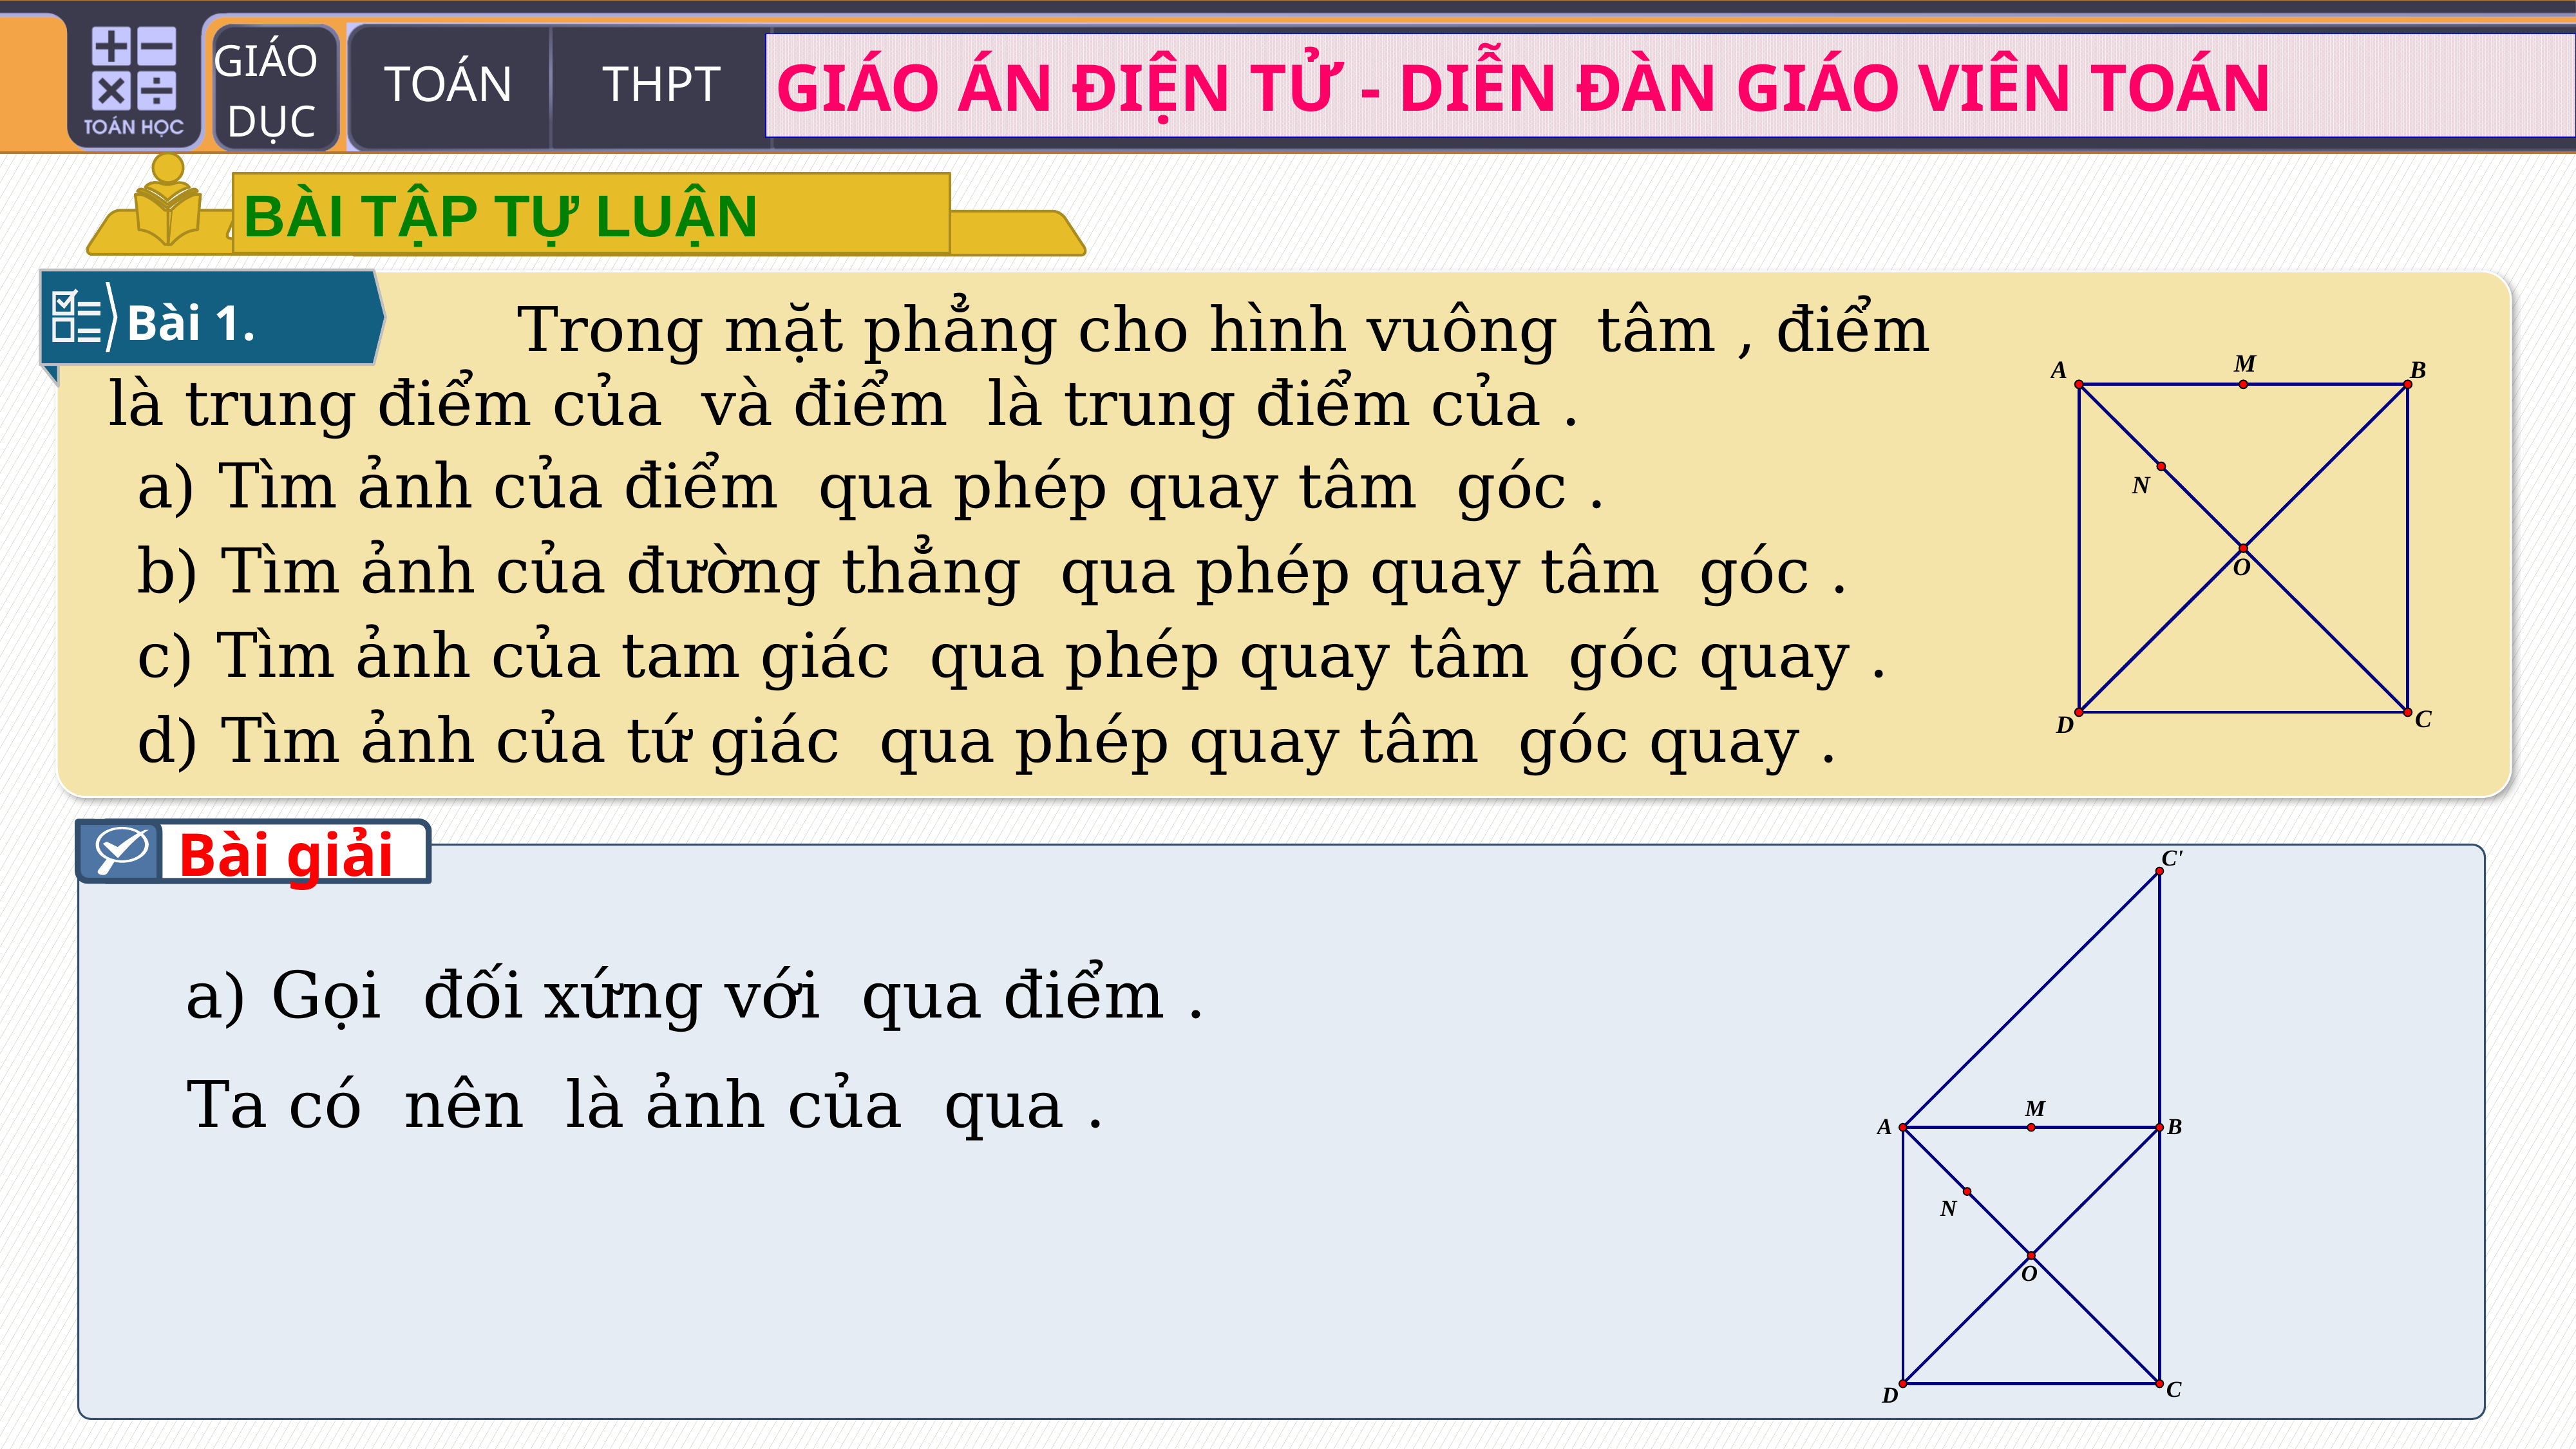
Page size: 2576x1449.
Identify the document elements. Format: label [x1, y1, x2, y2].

text_box [77, 812, 2485, 1419]
text_box [40, 269, 386, 387]
text_box [86, 153, 1087, 256]
picture [2040, 339, 2446, 751]
picture [1867, 835, 2197, 1419]
text_box [55, 270, 2513, 799]
